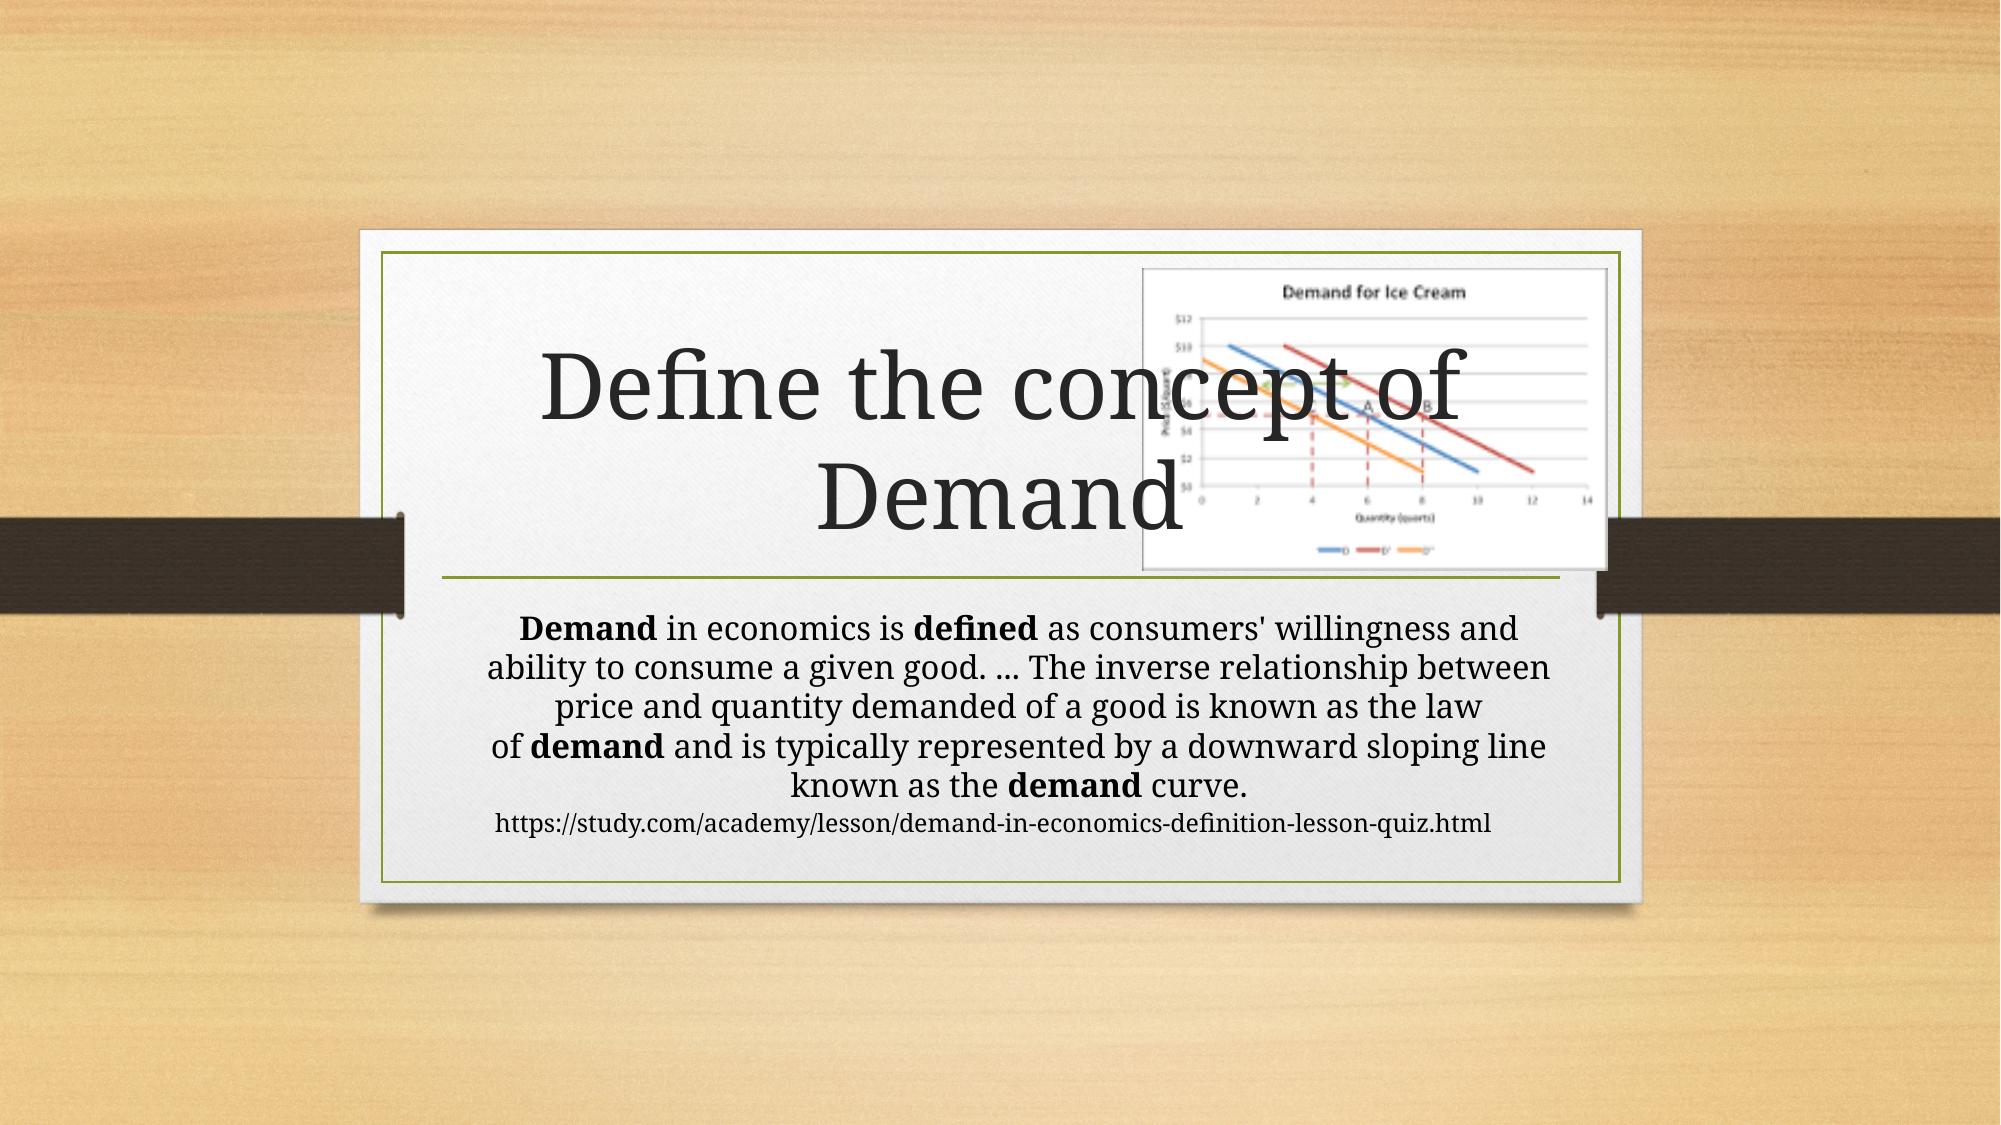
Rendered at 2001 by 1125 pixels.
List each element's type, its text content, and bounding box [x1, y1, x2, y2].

picture [0, 0, 2001, 1125]
text_box https://study.com/academy/lesson/demand-in-economics-definition-lesson-quiz.html [480, 800, 1558, 846]
title Define the concept of Demand [441, 306, 1141, 556]
subtitle Demand in economics is defined as consumers' willingness and ability to consume a given good. ... The inverse relationship between price and quantity demanded of a good is known as the law of demand and is typically represented by a downward sloping line known as the demand curve. [460, 600, 1579, 817]
